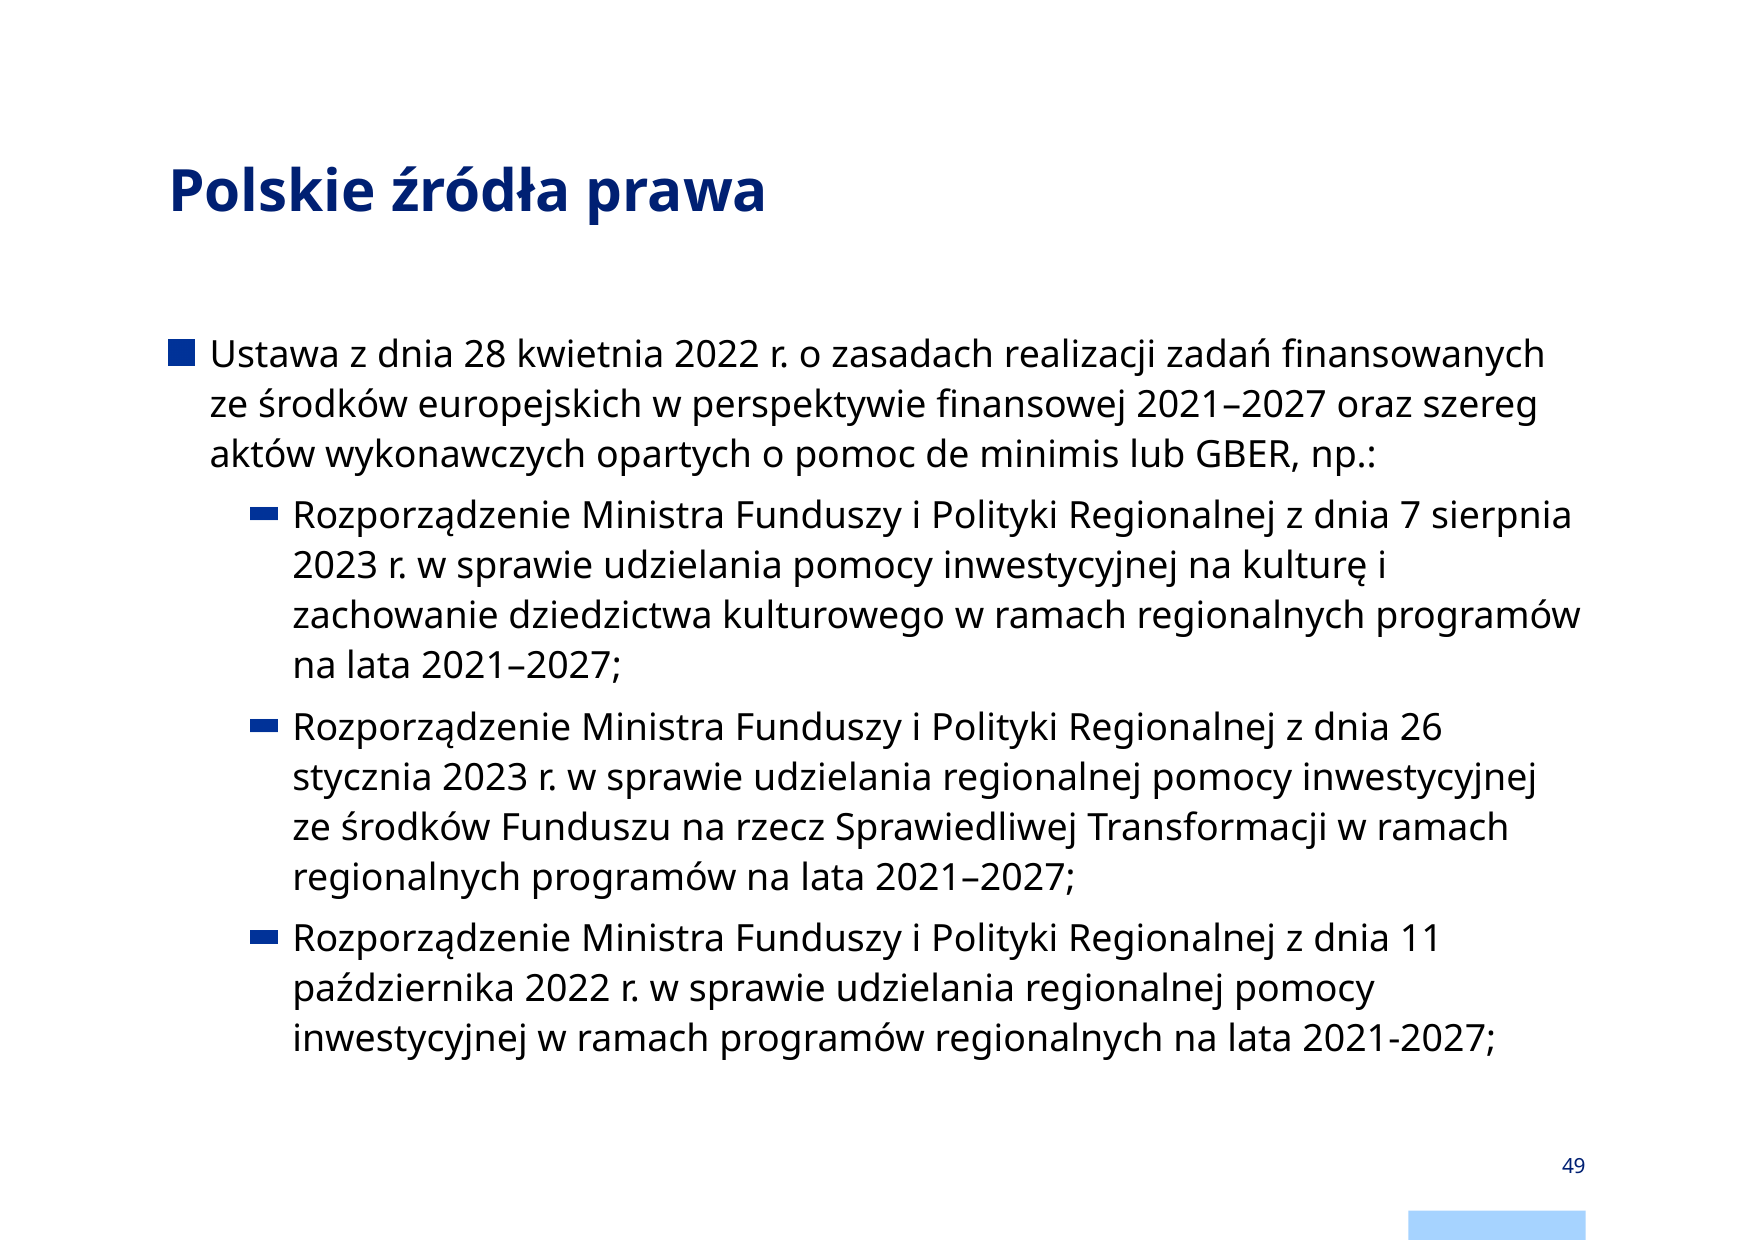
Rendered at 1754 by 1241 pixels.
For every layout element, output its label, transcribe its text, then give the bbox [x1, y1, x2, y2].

picture [250, 712, 278, 739]
picture [250, 923, 278, 951]
title Polskie źródła prawa [168, 147, 1586, 324]
picture [250, 500, 278, 527]
list Ustawa z dnia 28 kwietnia 2022 r. o zasadach realizacji zadań finansowanych ze środków europejskich w perspektywie finansowej 2021–2027 oraz szereg aktów wykonawczych opartych o pomoc de minimis lub GBER, np.: Rozporządzenie Ministra Funduszy i Polityki Regionalnej z dnia 7 sierpnia 2023 r. w sprawie udzielania pomocy inwestycyjnej na kulturę i zachowanie dziedzictwa kulturowego w ramach regionalnych programów na lata 2021–2027; Rozporządzenie Ministra Funduszy i Polityki Regionalnej z dnia 26 stycznia 2023 r. w sprawie udzielania regionalnej pomocy inwestycyjnej ze środków Funduszu na rzecz Sprawiedliwej Transformacji w ramach regionalnych programów na lata 2021–2027; Rozporządzenie Ministra Funduszy i Polityki Regionalnej z dnia 11 października 2022 r. w sprawie udzielania regionalnej pomocy inwestycyjnej w ramach programów regionalnych na lata 2021-2027; [168, 324, 1586, 1093]
slide_number 49 [1408, 1151, 1586, 1182]
picture [168, 339, 195, 366]
